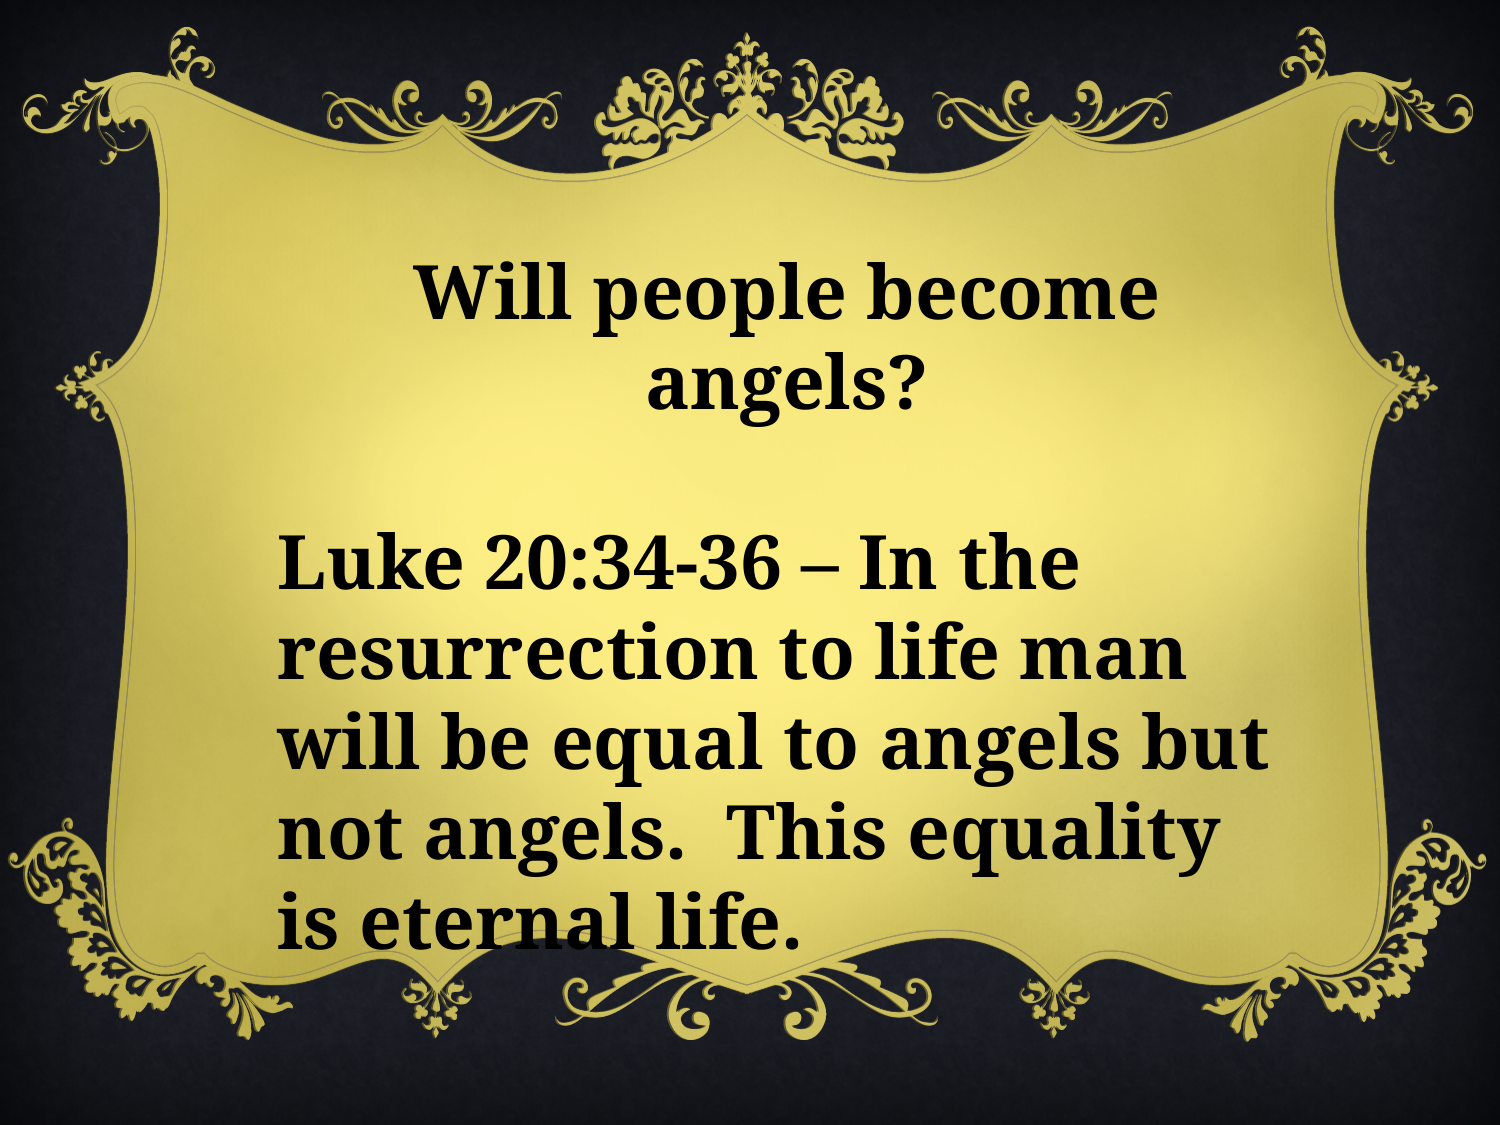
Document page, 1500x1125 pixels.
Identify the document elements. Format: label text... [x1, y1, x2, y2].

picture [0, 0, 1500, 1125]
text_box Will people become angels? Luke 20:34-36 – In the resurrection to life man will be equal to angels but not angels. This equality is eternal life. [262, 237, 1313, 973]
